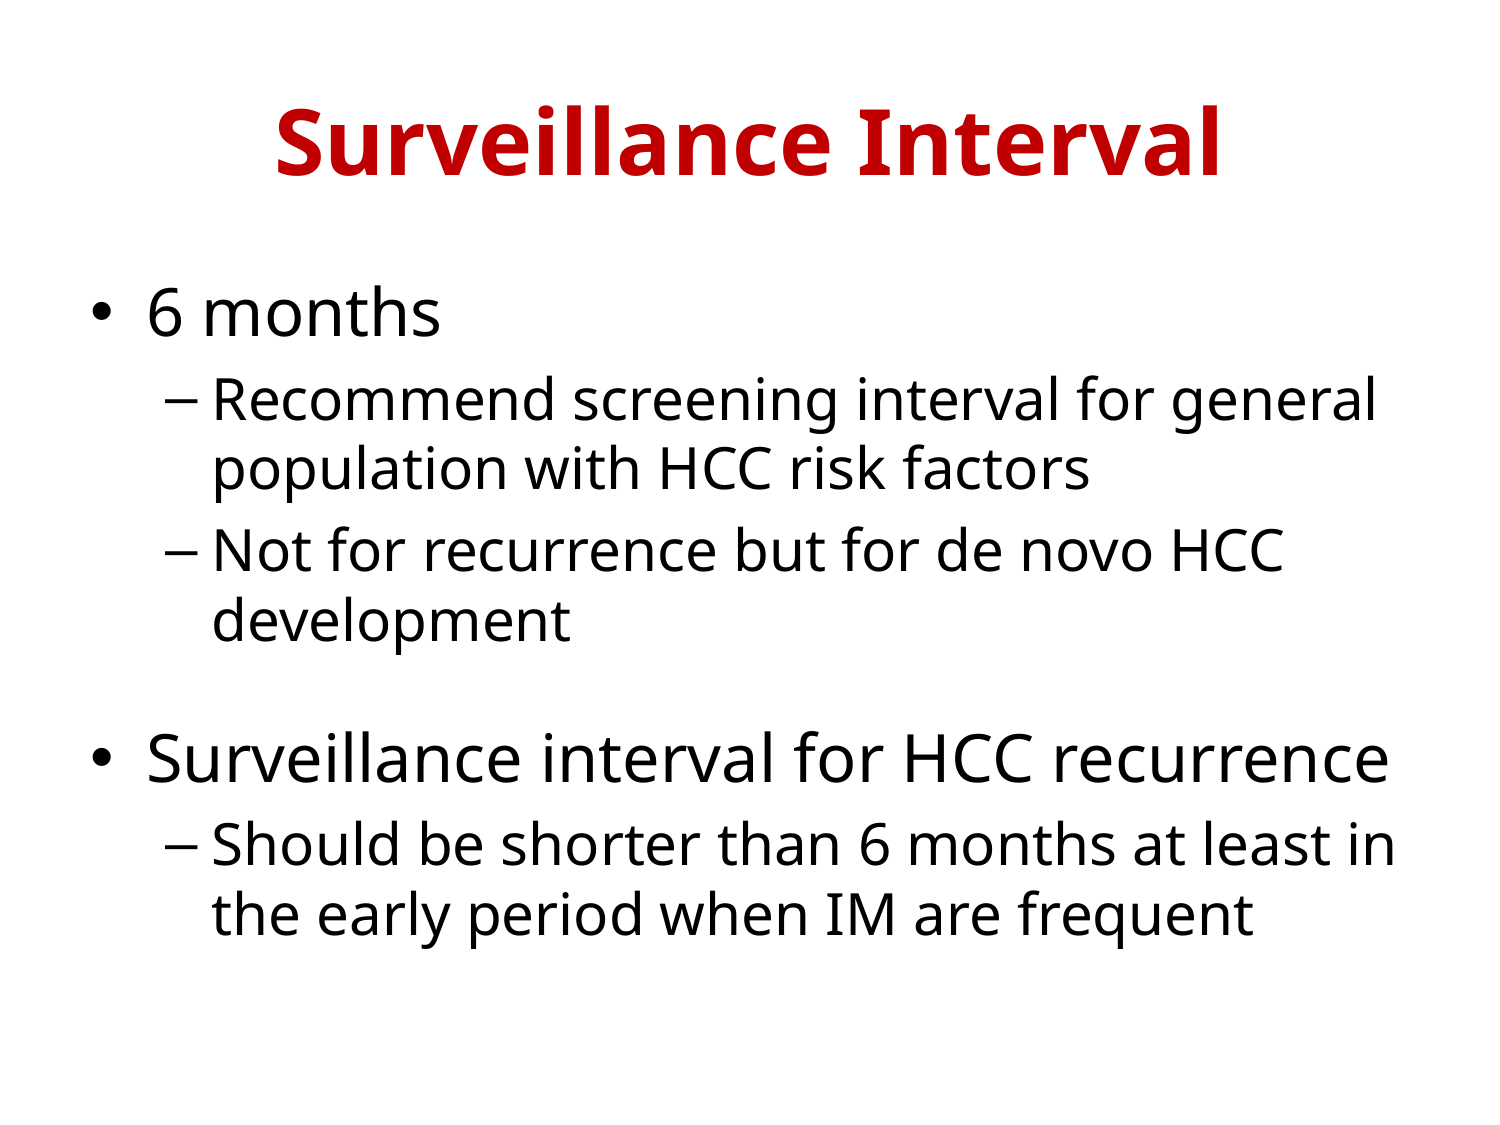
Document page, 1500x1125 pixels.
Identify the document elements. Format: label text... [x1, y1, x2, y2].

list 6 months Recommend screening interval for general population with HCC risk factors Not for recurrence but for de novo HCC development Surveillance interval for HCC recurrence Should be shorter than 6 months at least in the early period when IM are frequent [75, 262, 1425, 1005]
title Surveillance Interval [75, 45, 1425, 233]
